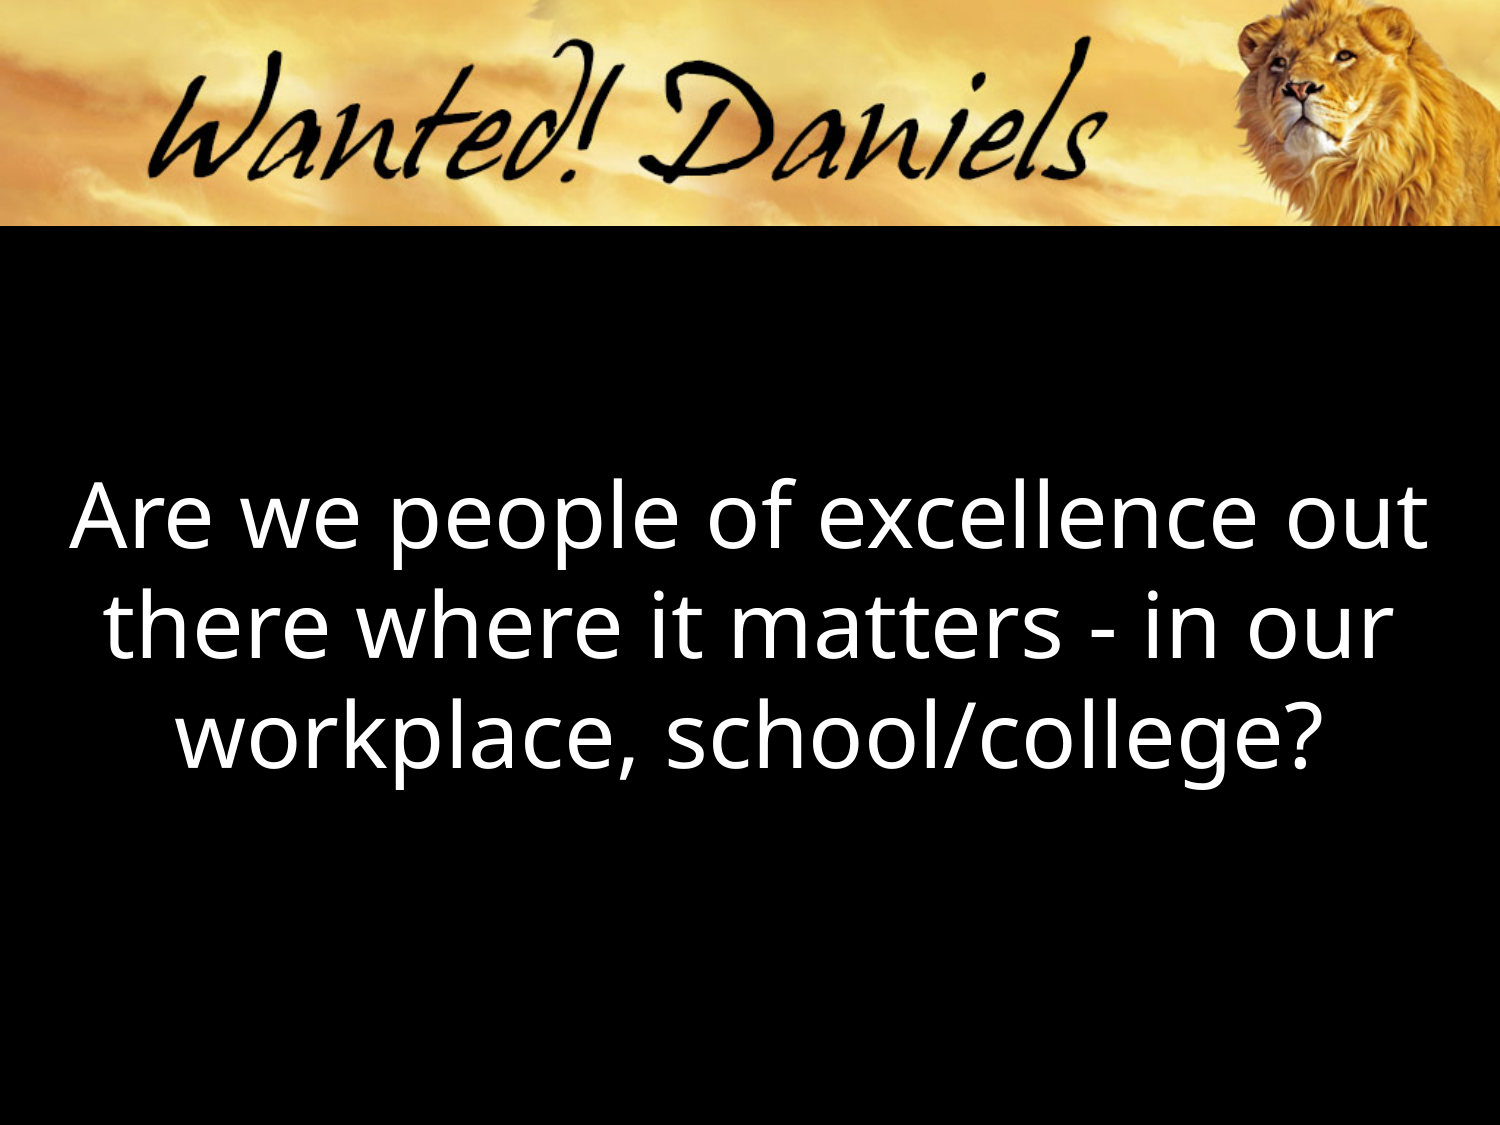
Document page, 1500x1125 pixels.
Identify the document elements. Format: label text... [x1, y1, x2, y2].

picture [0, 0, 1500, 226]
text_box Are we people of excellence out there where it matters - in our workplace, school/college? [0, 449, 1500, 795]
